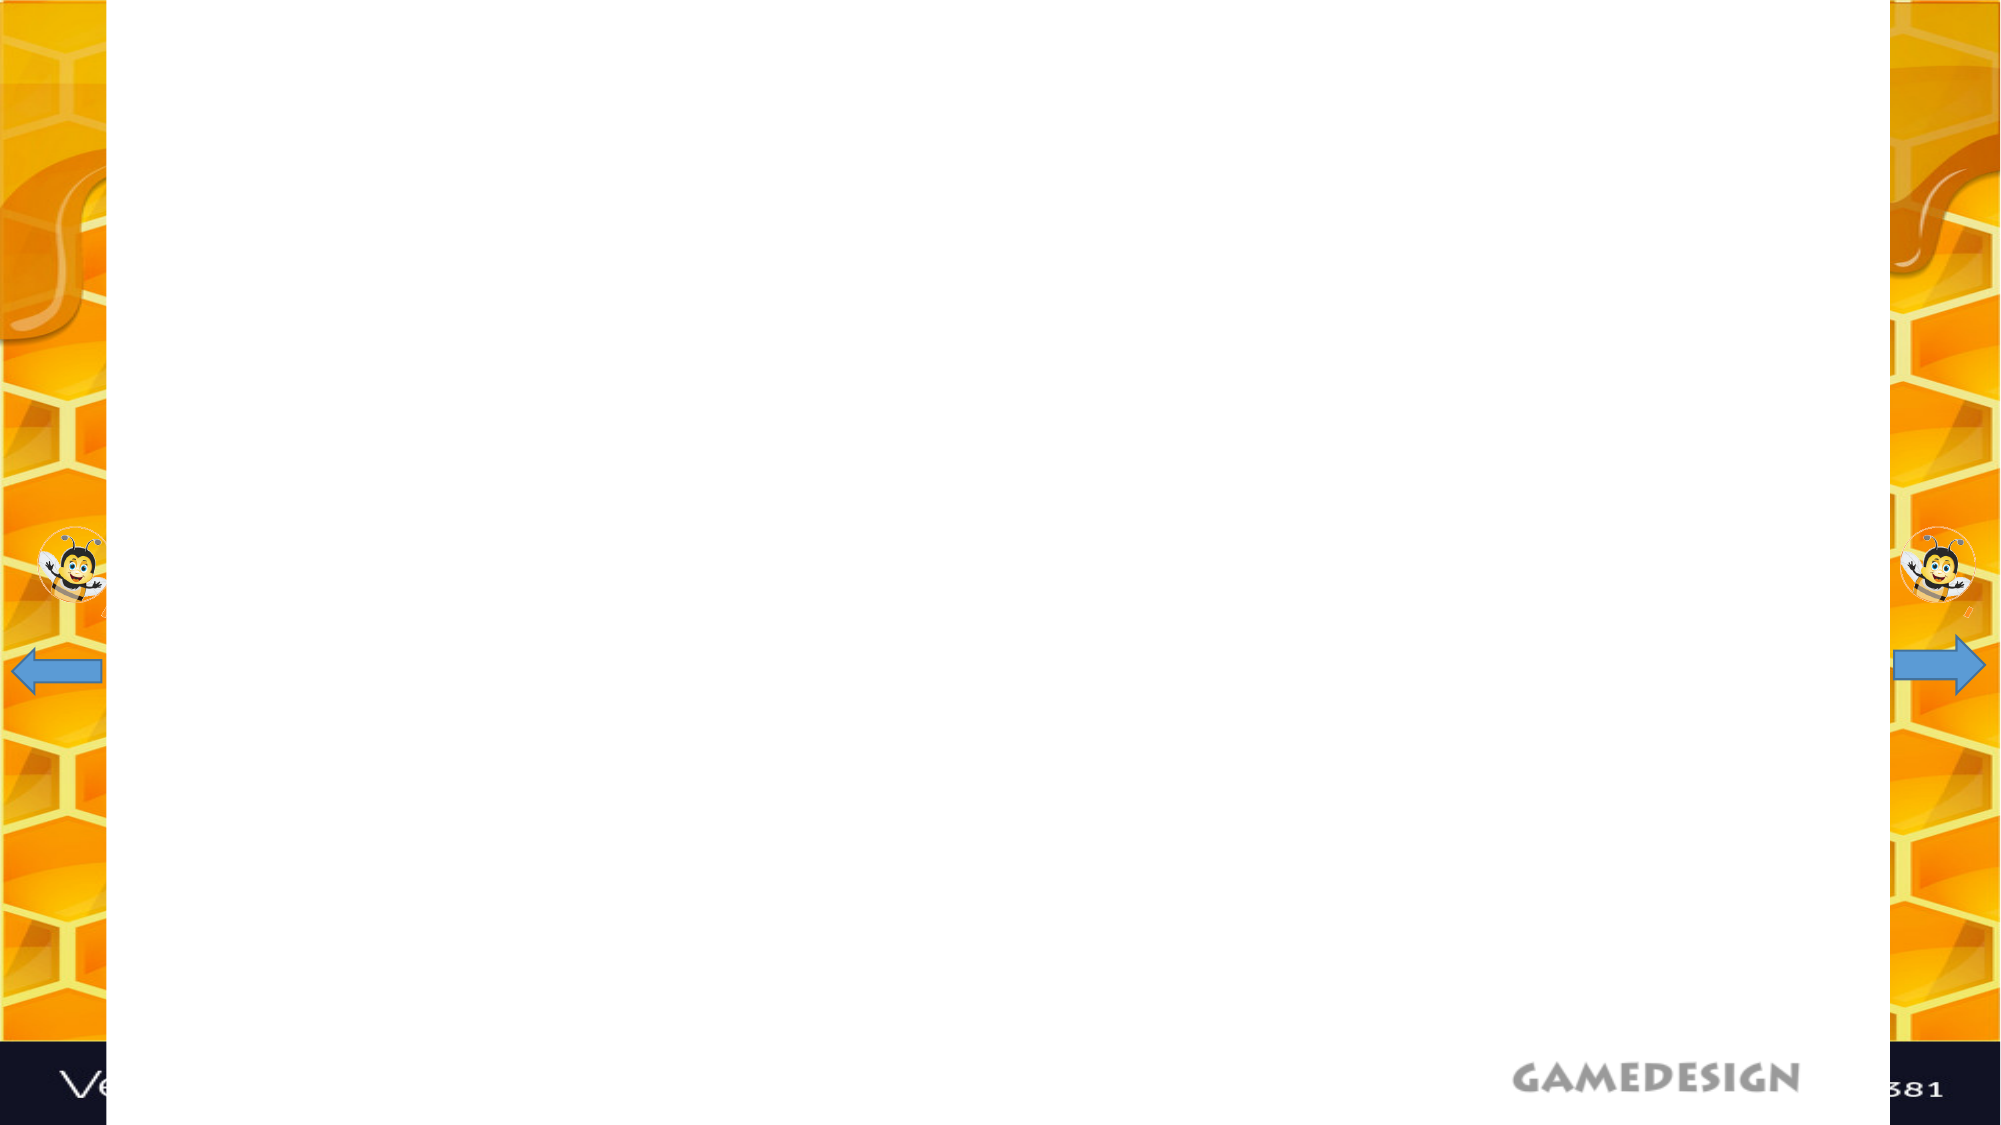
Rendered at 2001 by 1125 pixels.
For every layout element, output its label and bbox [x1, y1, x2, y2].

picture [1890, 0, 2001, 1125]
text_box [1893, 637, 1987, 697]
picture [0, 0, 106, 1125]
text_box [10, 646, 103, 697]
